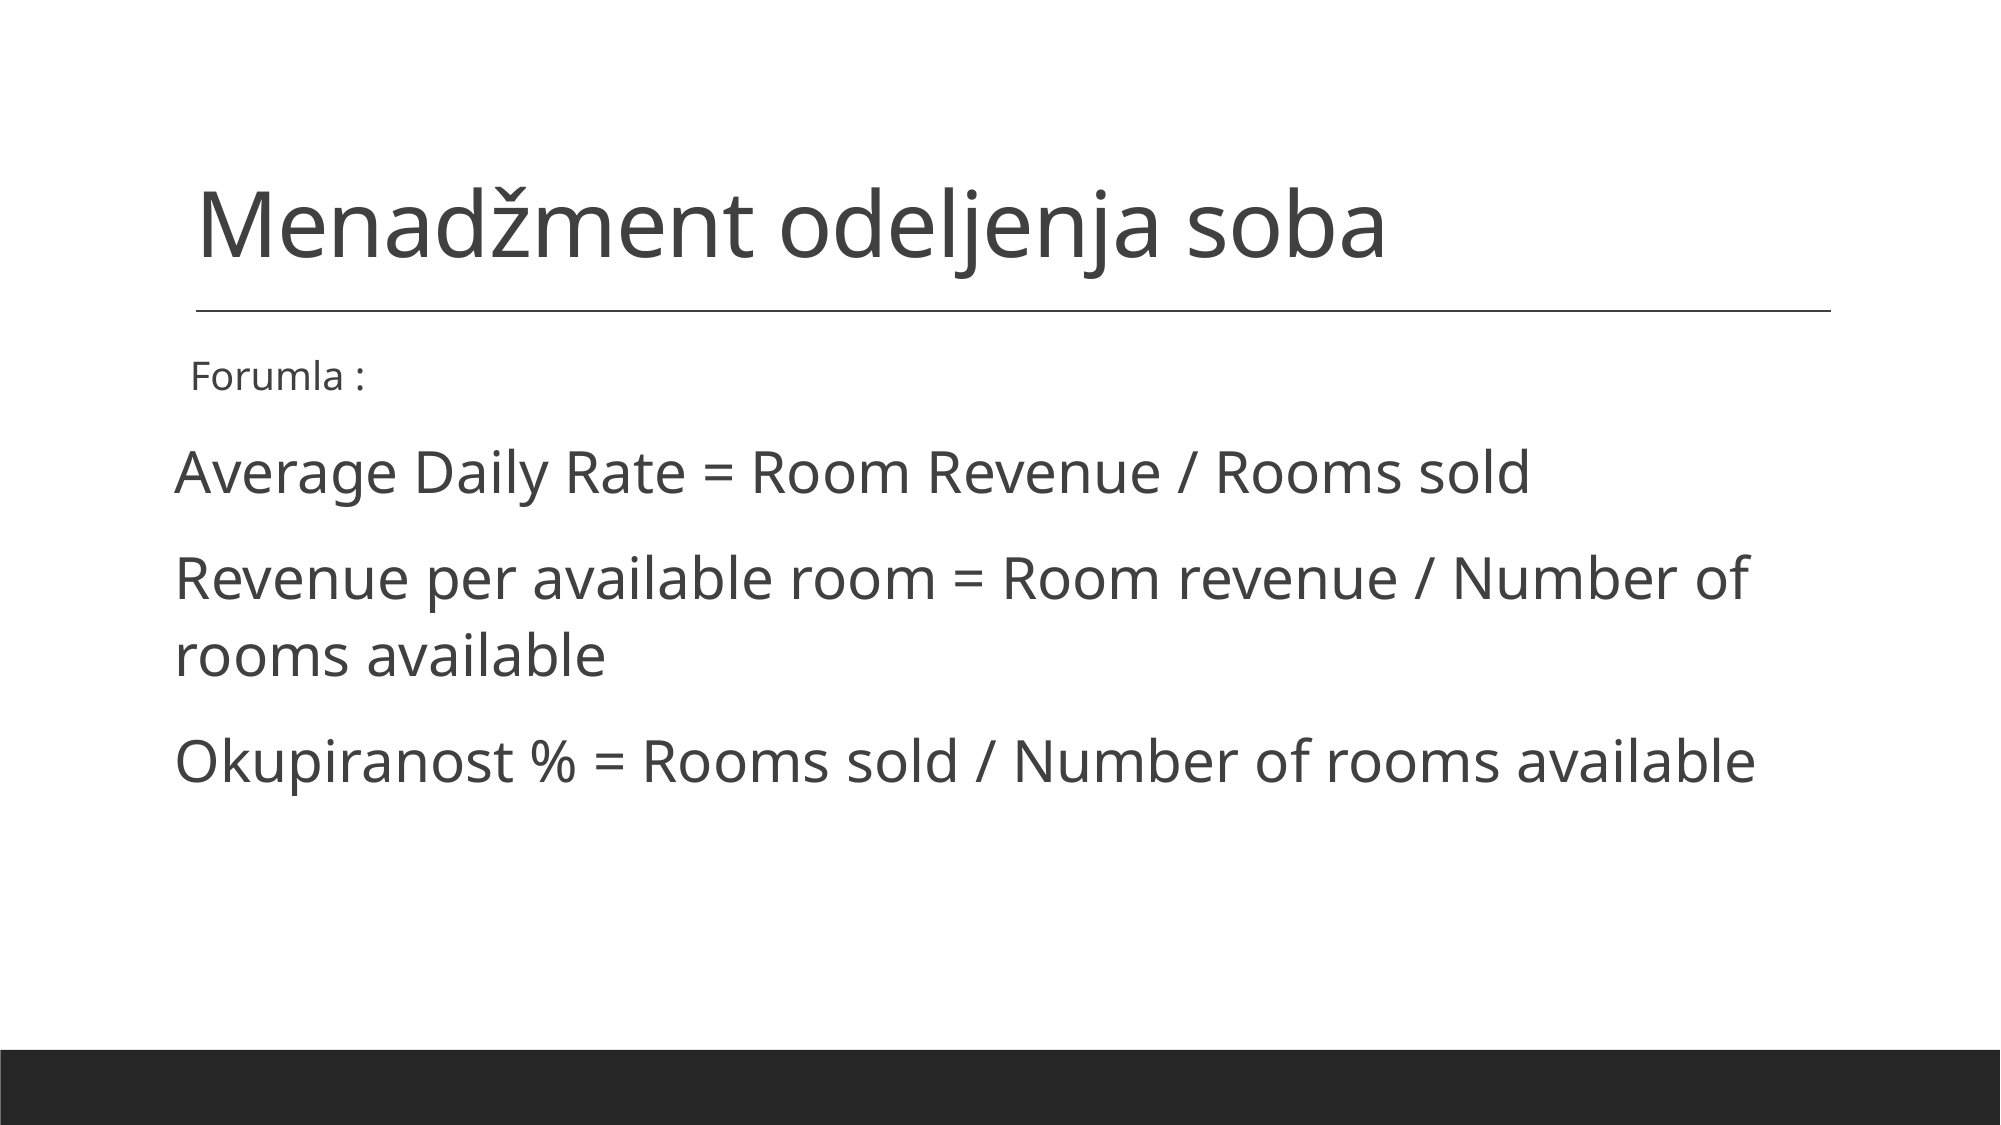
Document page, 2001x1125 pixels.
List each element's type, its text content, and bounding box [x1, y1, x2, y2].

title Menadžment odeljenja soba [180, 47, 1830, 285]
list Forumla : Average Daily Rate = Room Revenue / Rooms sold Revenue per available room = Room revenue / Number of rooms available Okupiranost % = Rooms sold / Number of rooms available [174, 338, 1825, 956]
